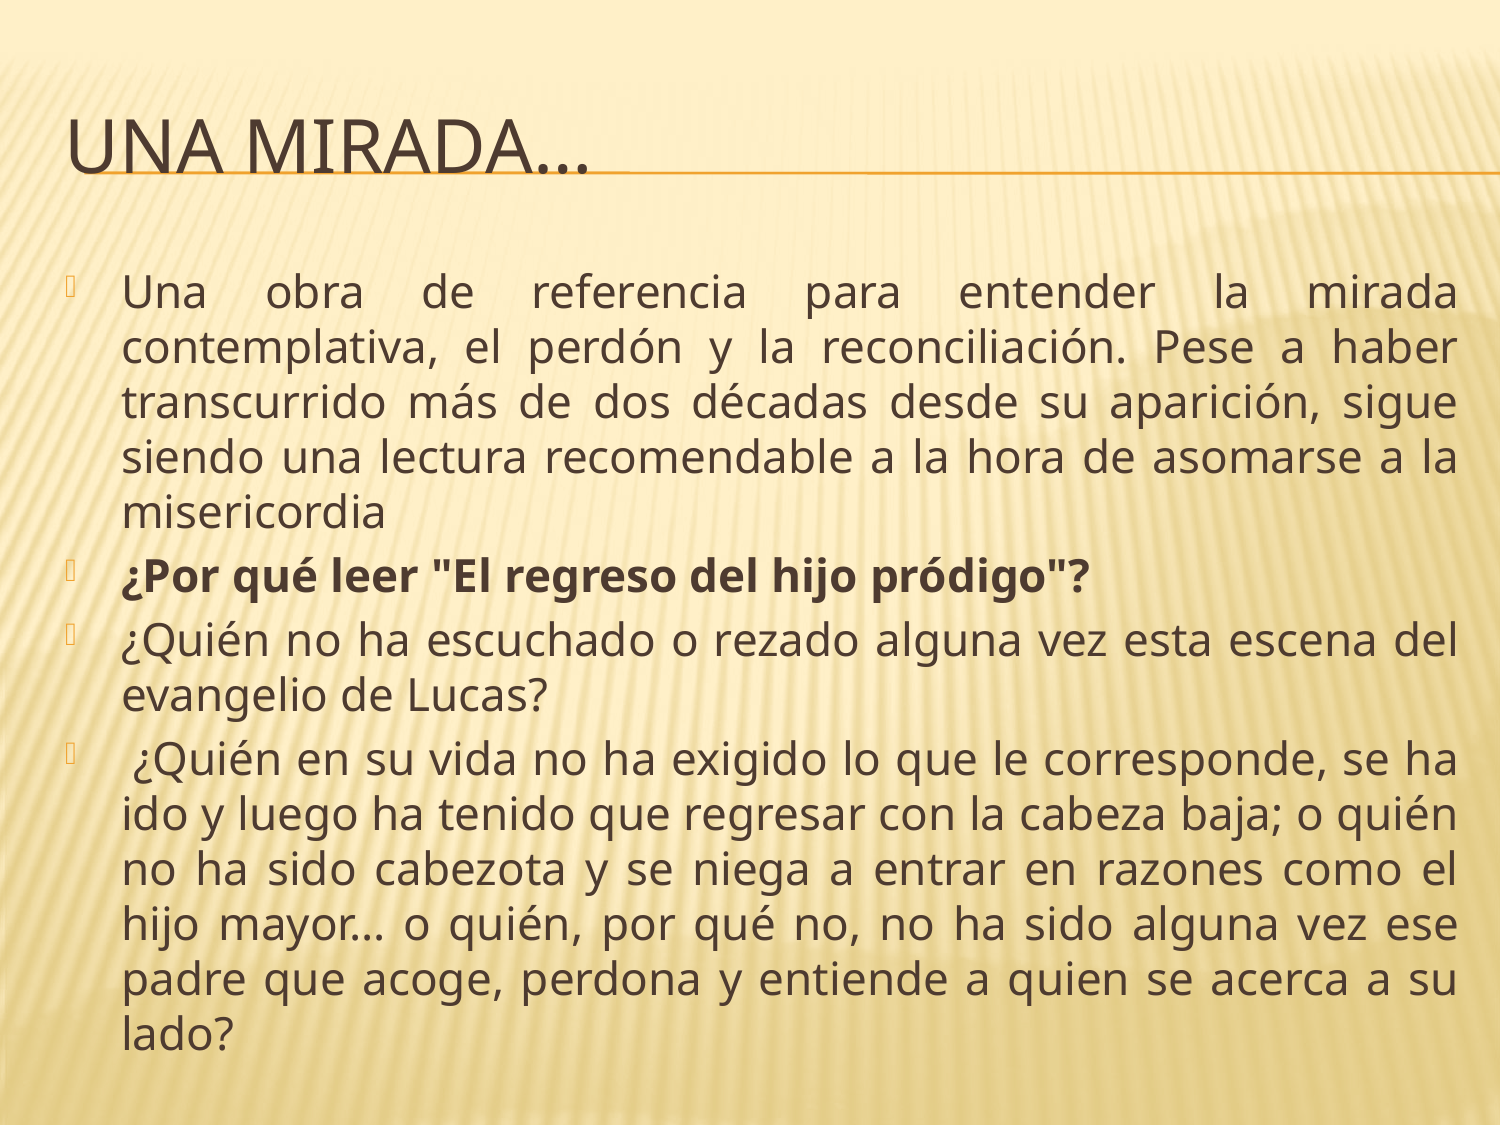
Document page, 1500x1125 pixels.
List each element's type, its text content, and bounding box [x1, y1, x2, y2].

list Una obra de referencia para entender la mirada contemplativa, el perdón y la reconciliación. Pese a haber transcurrido más de dos décadas desde su aparición, sigue siendo una lectura recomendable a la hora de asomarse a la misericordia ¿Por qué leer "El regreso del hijo pródigo"? ¿Quién no ha escuchado o rezado alguna vez esta escena del evangelio de Lucas? ¿Quién en su vida no ha exigido lo que le corresponde, se ha ido y luego ha tenido que regresar con la cabeza baja; o quién no ha sido cabezota y se niega a entrar en razones como el hijo mayor… o quién, por qué no, no ha sido alguna vez ese padre que acoge, perdona y entiende a quien se acerca a su lado? [50, 254, 1475, 998]
title Una mirada… [50, 75, 1475, 213]
